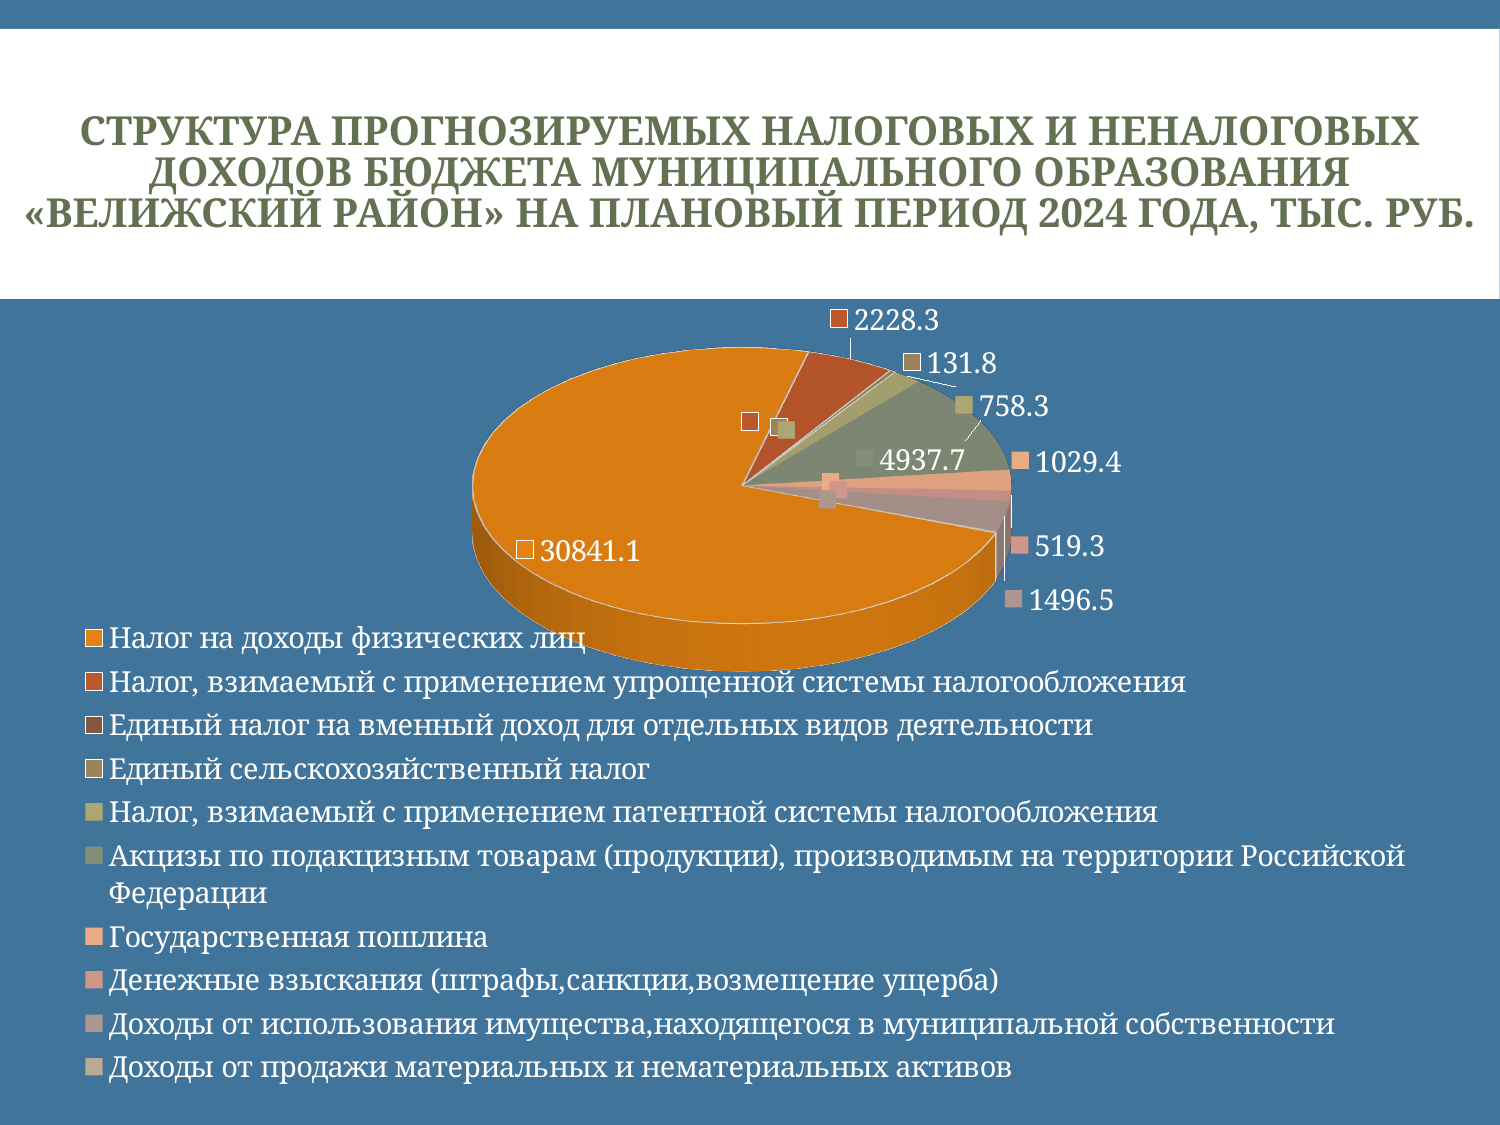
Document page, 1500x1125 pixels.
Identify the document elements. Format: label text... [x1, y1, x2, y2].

chart [2, 287, 1482, 1092]
title Структура прогнозируемых налоговых и неналоговых доходов бюджета муниципального образования «Велижский район» на плановый период 2024 года, тыс. руб. [0, 87, 1500, 262]
